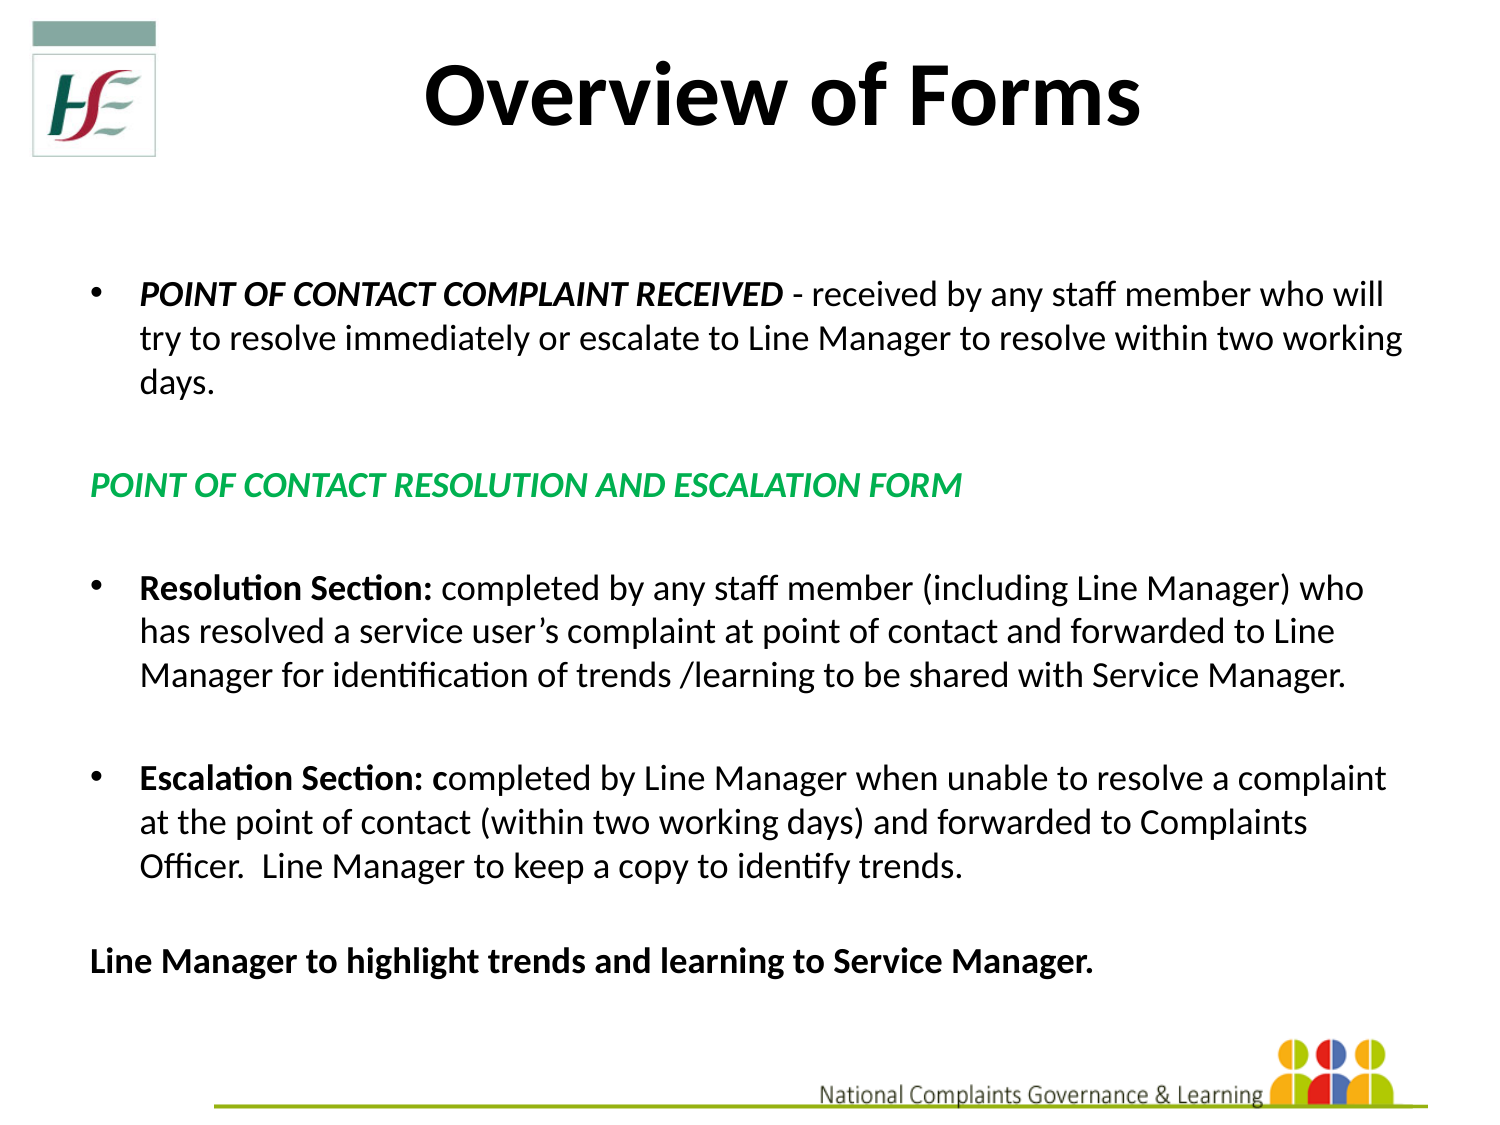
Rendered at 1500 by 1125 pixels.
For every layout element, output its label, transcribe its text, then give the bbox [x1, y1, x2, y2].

picture [214, 1031, 1428, 1114]
title Overview of Forms [108, 0, 1459, 183]
picture [29, 18, 108, 159]
list Point of Contact Complaint Received - received by any staff member who will try to resolve immediately or escalate to Line Manager to resolve within two working days. Point of Contact Resolution and Escalation Form Resolution Section: completed by any staff member (including Line Manager) who has resolved a service user’s complaint at point of contact and forwarded to Line Manager for identification of trends /learning to be shared with Service Manager. Escalation Section: completed by Line Manager when unable to resolve a complaint at the point of contact (within two working days) and forwarded to Complaints Officer. Line Manager to keep a copy to identify trends. Line Manager to highlight trends and learning to Service Manager. [75, 262, 1425, 1005]
